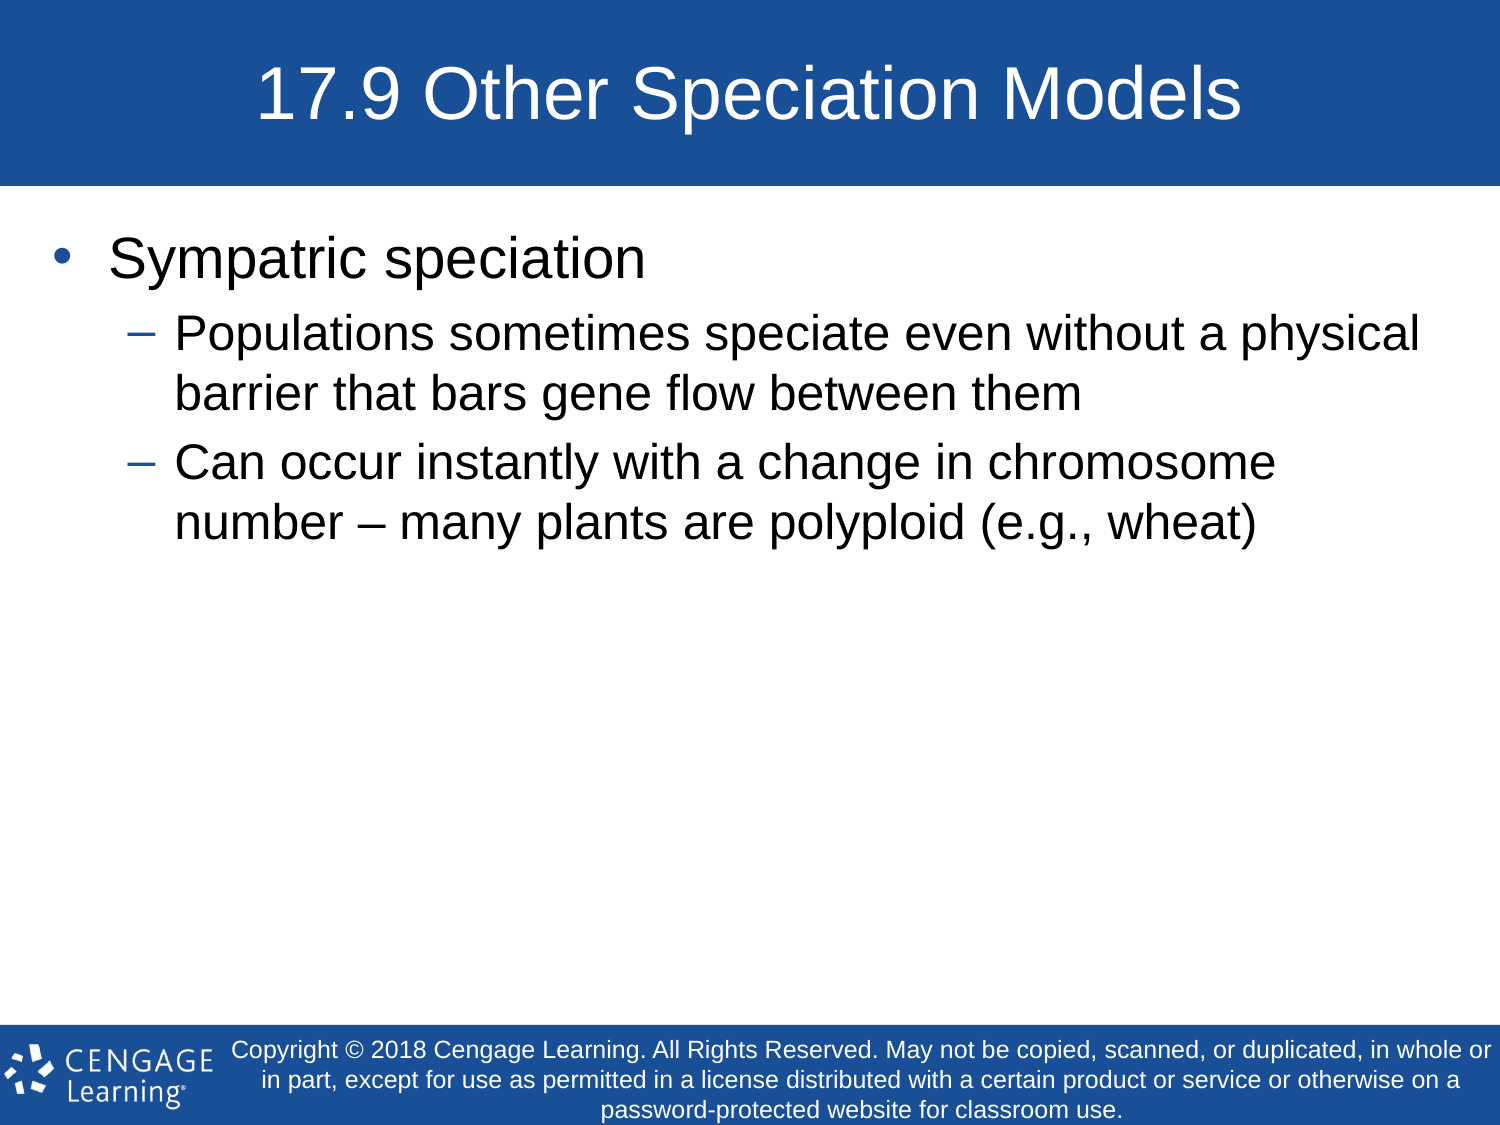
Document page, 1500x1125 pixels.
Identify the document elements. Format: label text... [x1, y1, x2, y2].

picture [0, 1040, 216, 1113]
title 17.9 Other Speciation Models [7, 4, 1493, 175]
list Sympatric speciation Populations sometimes speciate even without a physical barrier that bars gene flow between them Can occur instantly with a change in chromosome number – many plants are polyploid (e.g., wheat) [37, 212, 1475, 1005]
